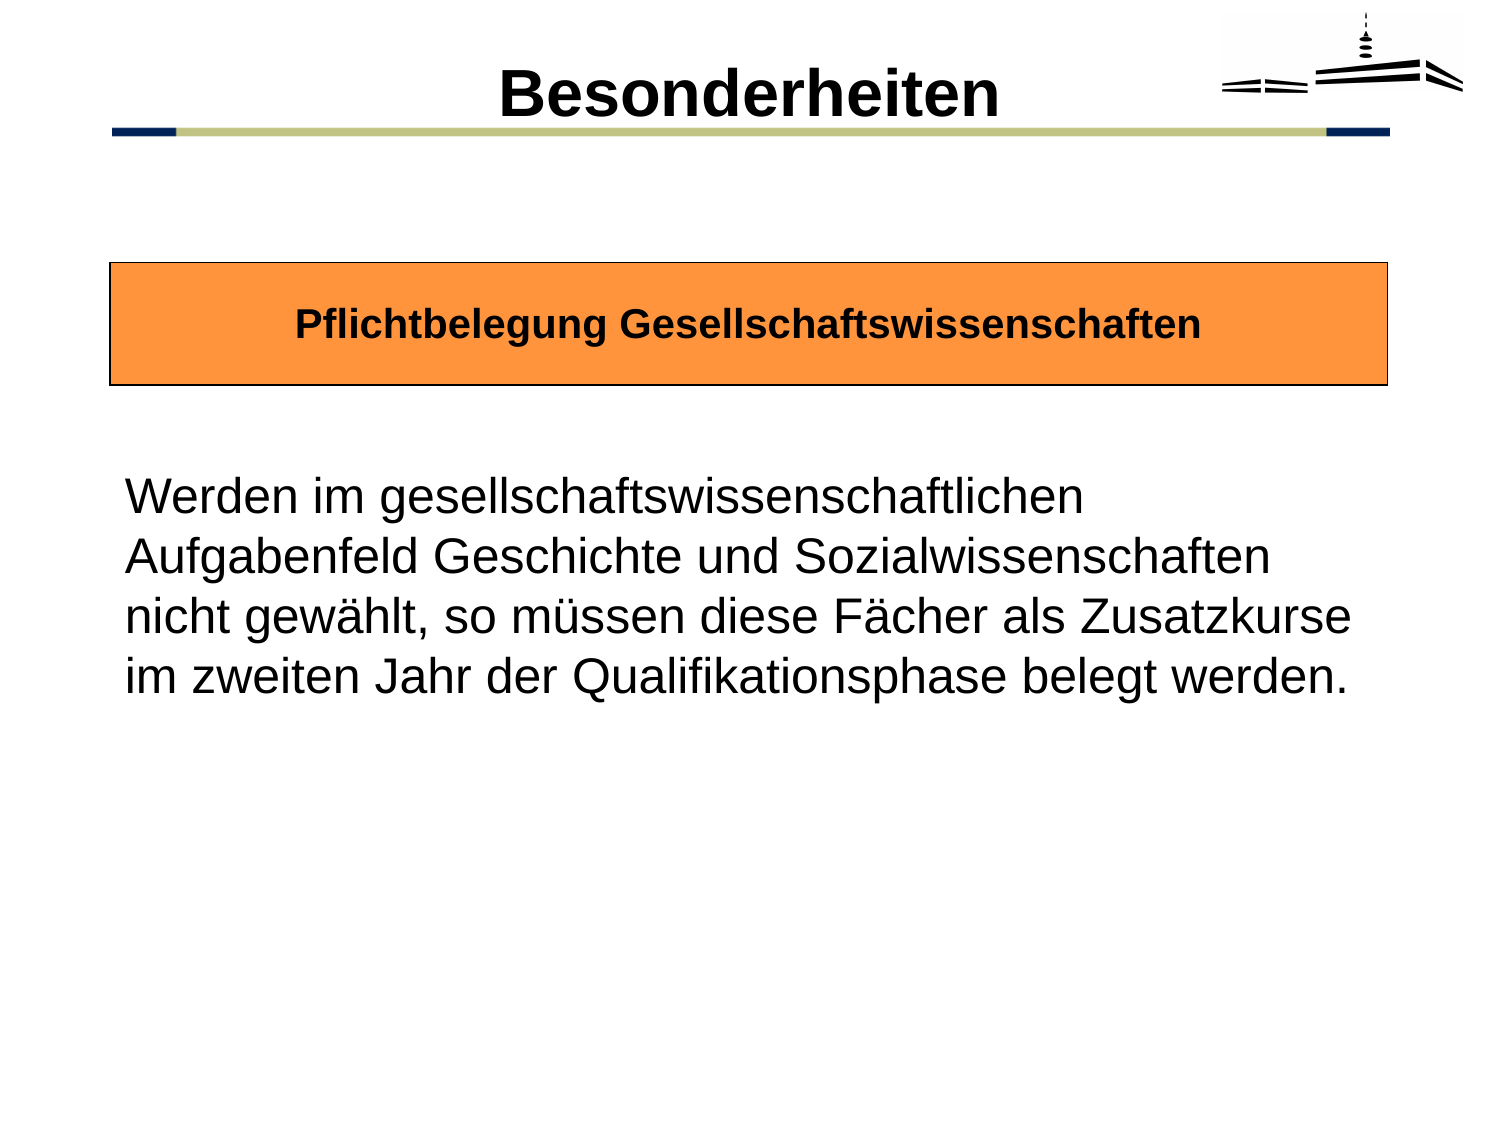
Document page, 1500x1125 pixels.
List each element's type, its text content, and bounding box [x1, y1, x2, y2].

table_header Pflichtbelegung Gesellschaftswissenschaften [111, 263, 1387, 384]
picture [1222, 12, 1463, 94]
text_box Besonderheiten [74, 0, 1425, 183]
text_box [112, 112, 1391, 151]
text_box Werden im gesellschaftswissenschaftlichen Aufgabenfeld Geschichte und Sozialwissenschaften nicht gewählt, so müssen diese Fächer als Zusatzkurse im zweiten Jahr der Qualifikationsphase belegt werden. [110, 456, 1388, 711]
